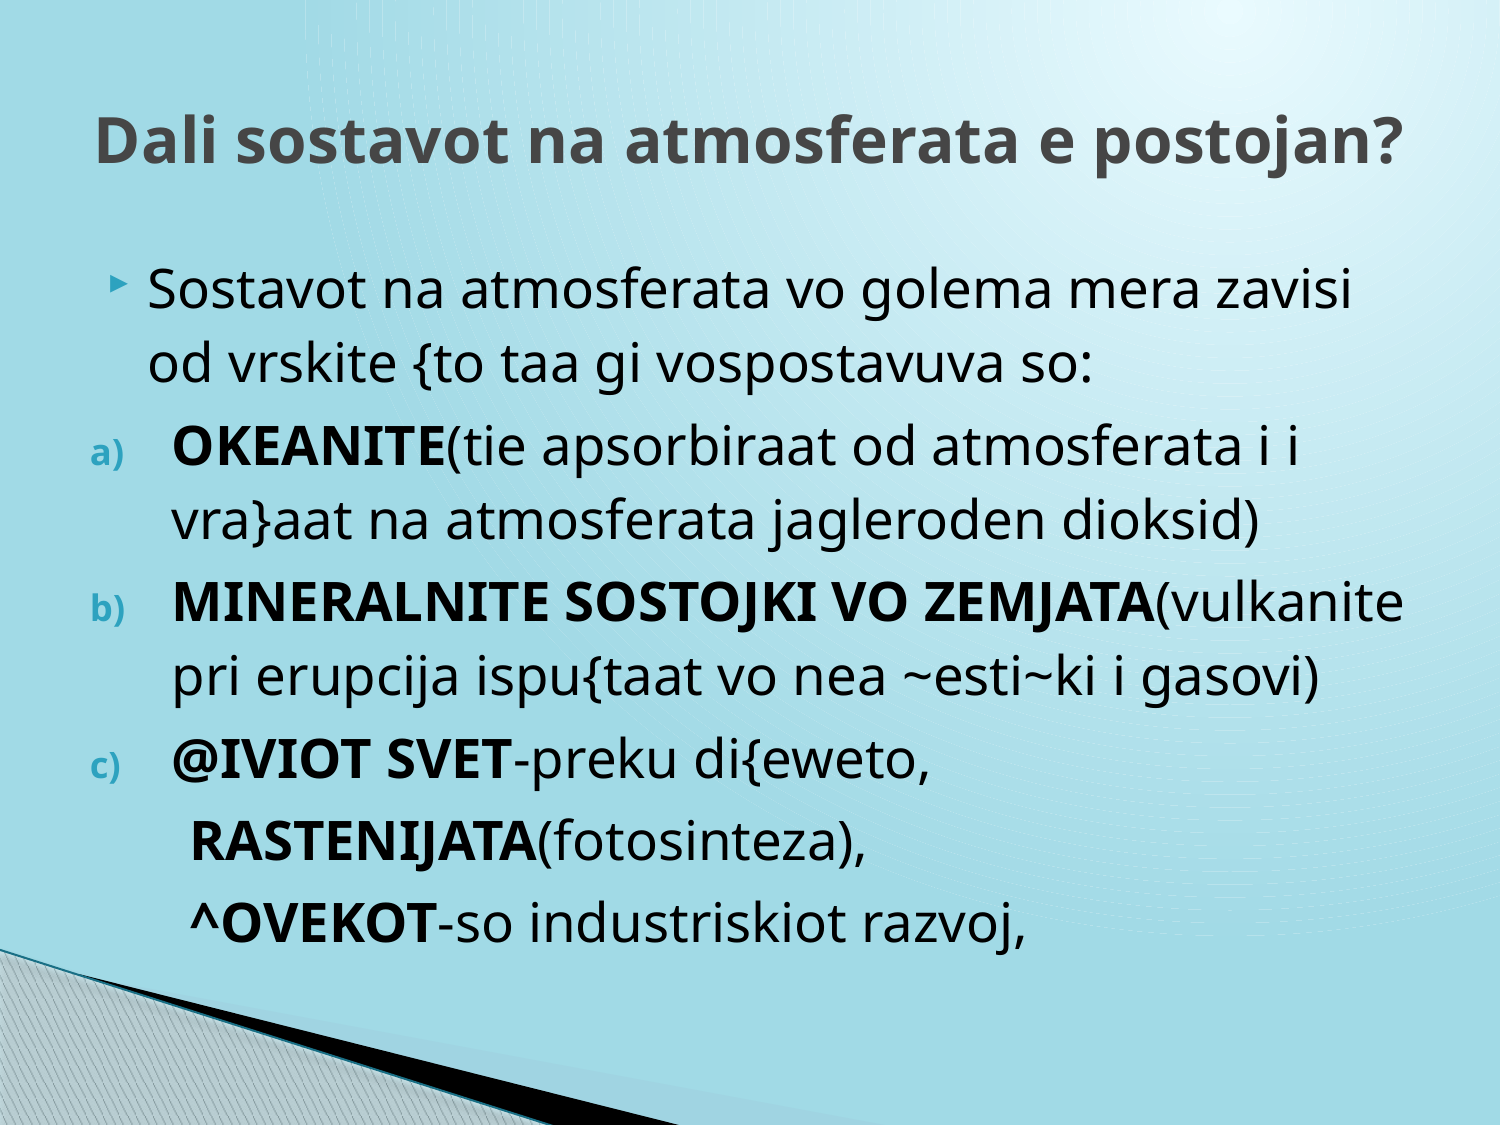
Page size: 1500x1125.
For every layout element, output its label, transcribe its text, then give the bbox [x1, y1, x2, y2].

list Sostavot na atmosferata vo golema mera zavisi od vrskite {to taa gi vospostavuva so: OKEANITE(tie apsorbiraat od atmosferata i i vra}aat na atmosferata jagleroden dioksid) MINERALNITE SOSTOJKI VO ZEMJATA(vulkanite pri erupcija ispu{taat vo nea ~esti~ki i gasovi) @IVIOT SVET-preku di{eweto, RASTENIJATA(fotosinteza), ^OVEKOT-so industriskiot razvoj, [75, 243, 1425, 986]
title Dali sostavot na atmosferata e postojan? [75, 45, 1425, 233]
